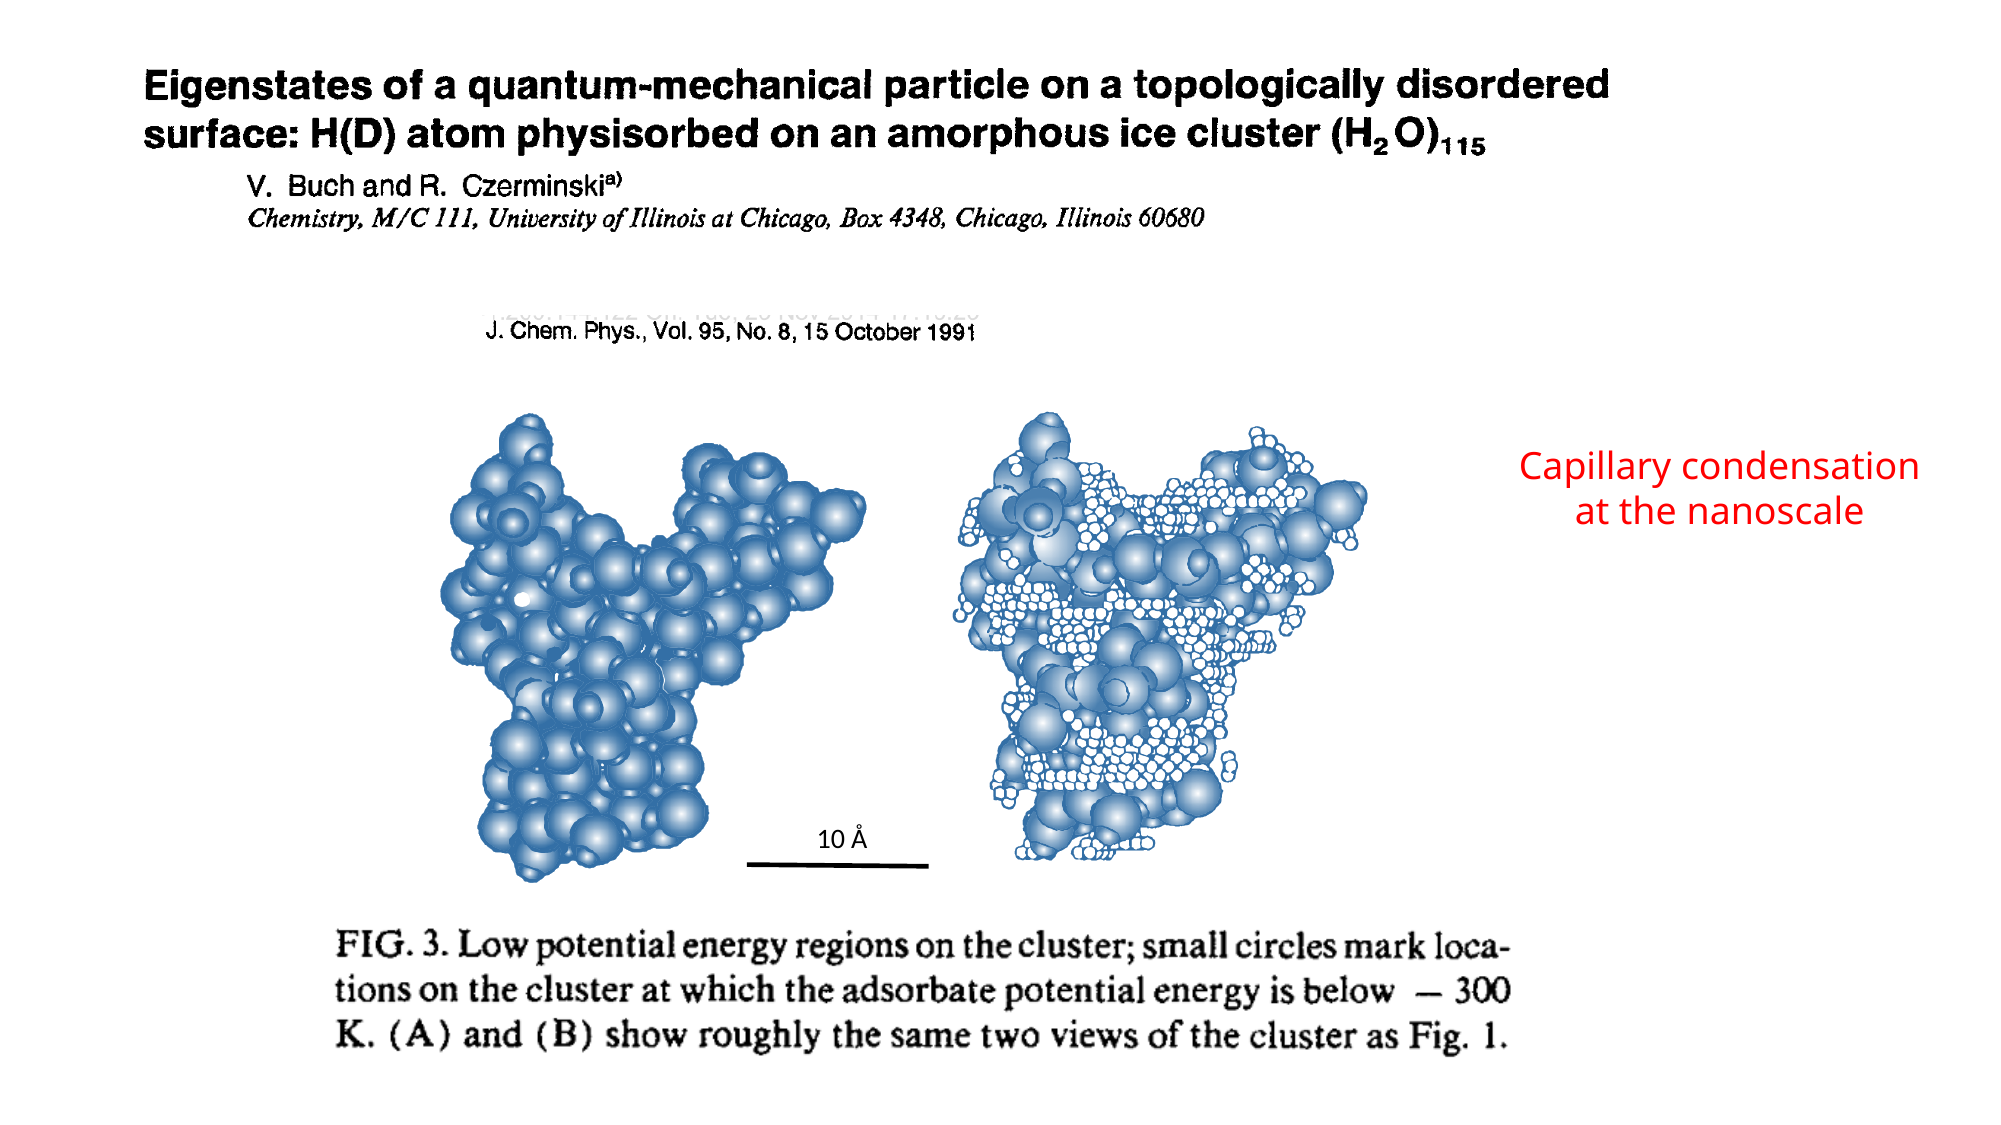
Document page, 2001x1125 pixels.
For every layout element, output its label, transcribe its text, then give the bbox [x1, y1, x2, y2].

text_box Capillary condensation at the nanoscale [1503, 434, 1936, 540]
picture [121, 37, 1623, 238]
picture [399, 371, 888, 907]
picture [327, 908, 1530, 1078]
picture [482, 315, 1397, 905]
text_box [746, 813, 929, 867]
